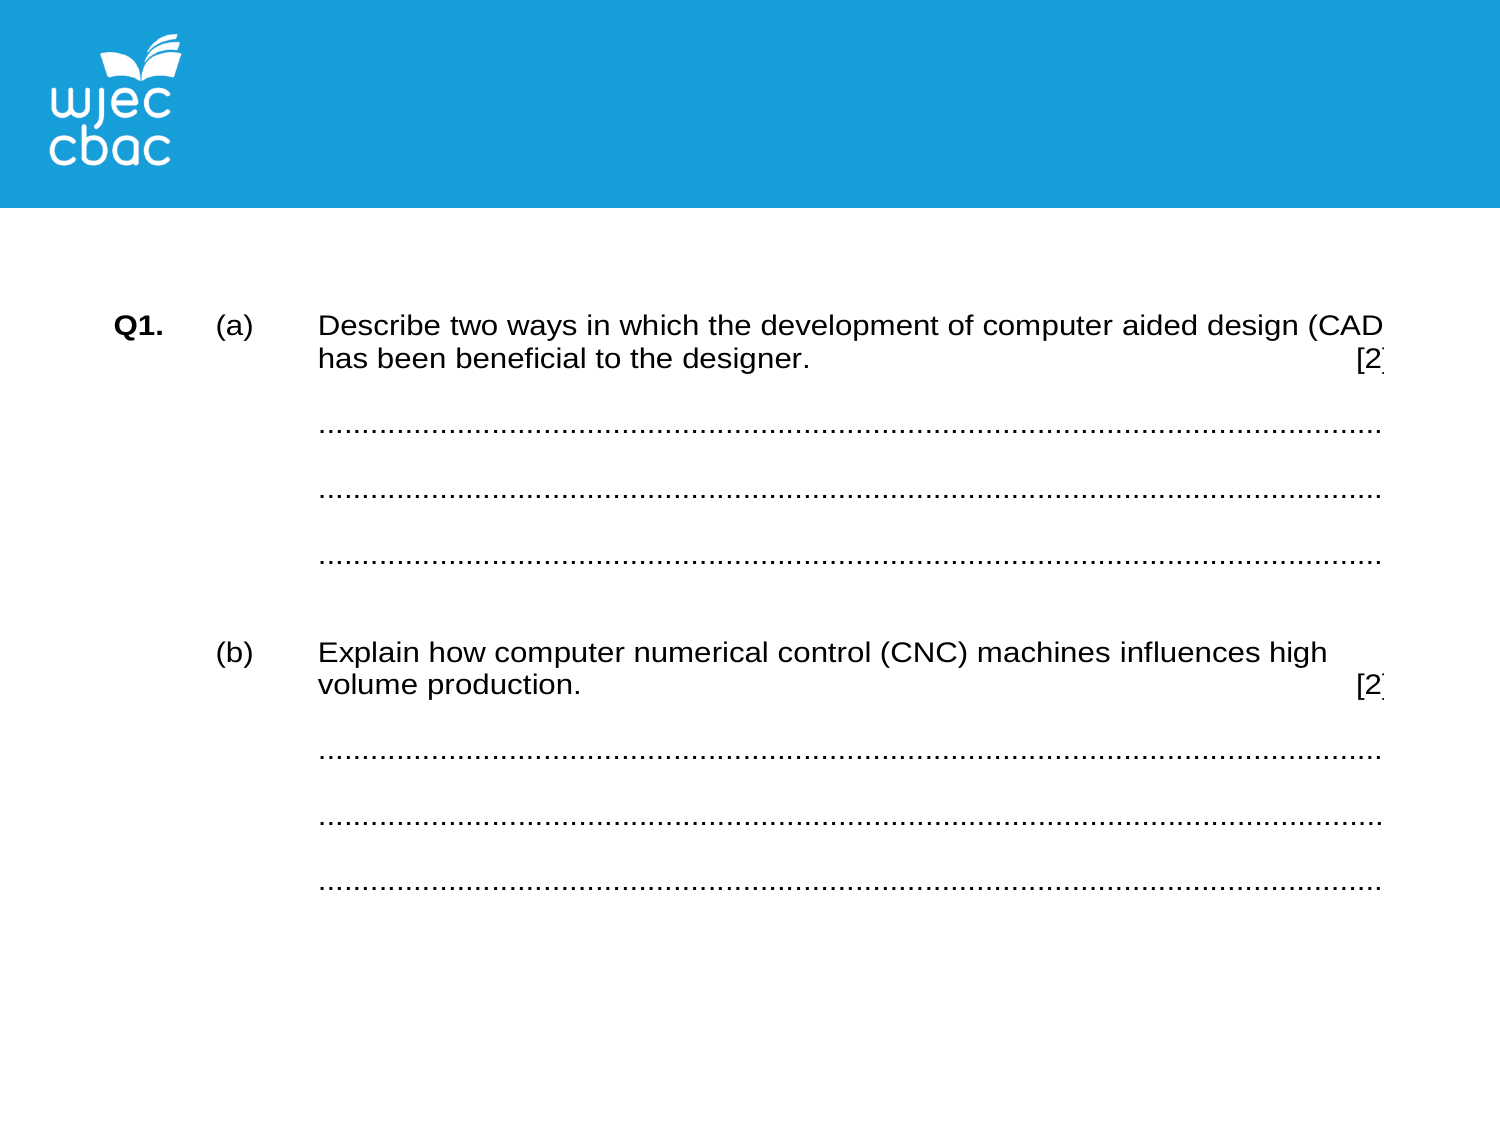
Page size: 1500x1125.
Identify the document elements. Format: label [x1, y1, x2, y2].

picture [0, 0, 1500, 208]
picture [113, 309, 1384, 935]
